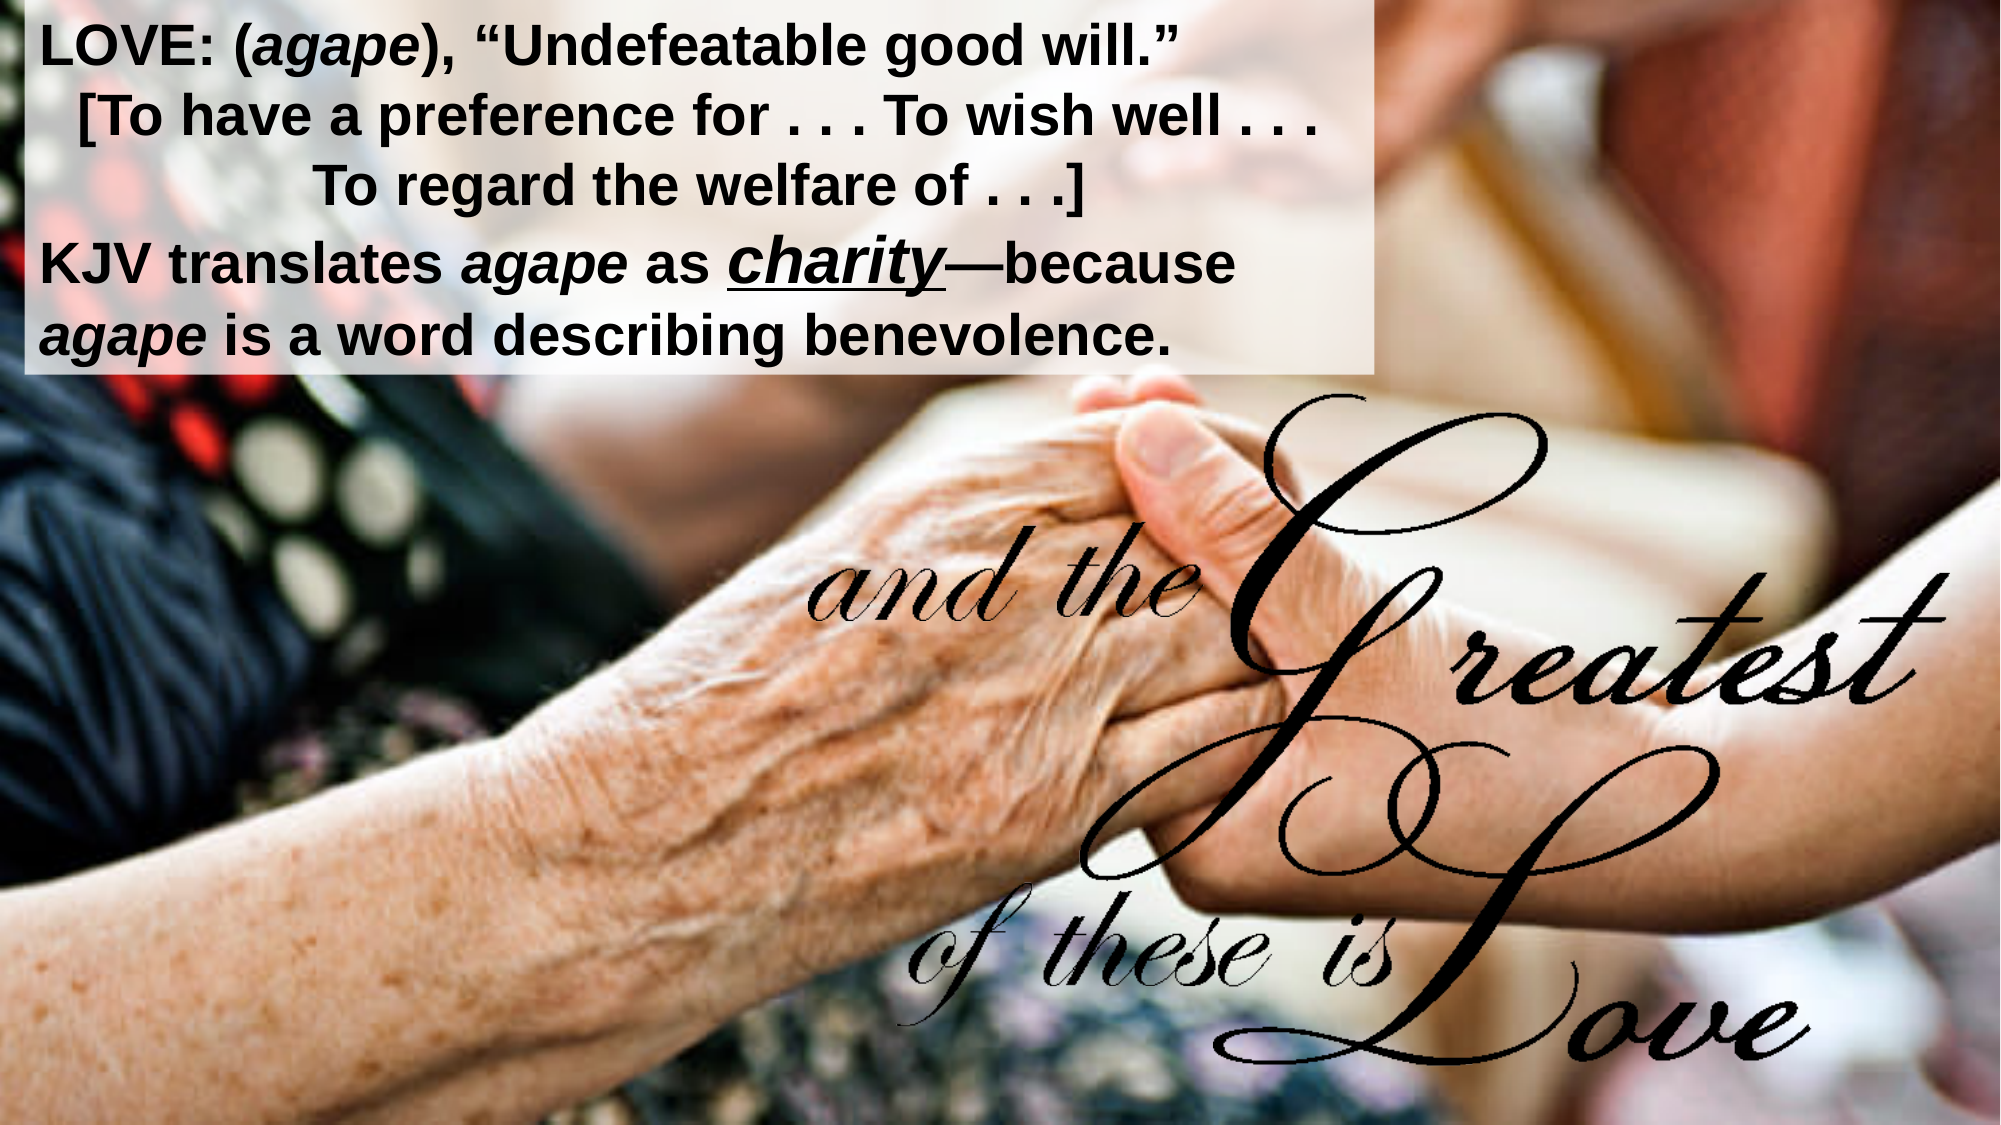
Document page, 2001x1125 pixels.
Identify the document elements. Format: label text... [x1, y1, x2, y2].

picture [0, 0, 2001, 1125]
text_box LOVE: (agape), “Undefeatable good will.” [To have a preference for . . . To wish well . . . To regard the welfare of . . .] KJV translates agape as charity—because agape is a word describing benevolence. [24, 0, 1375, 375]
